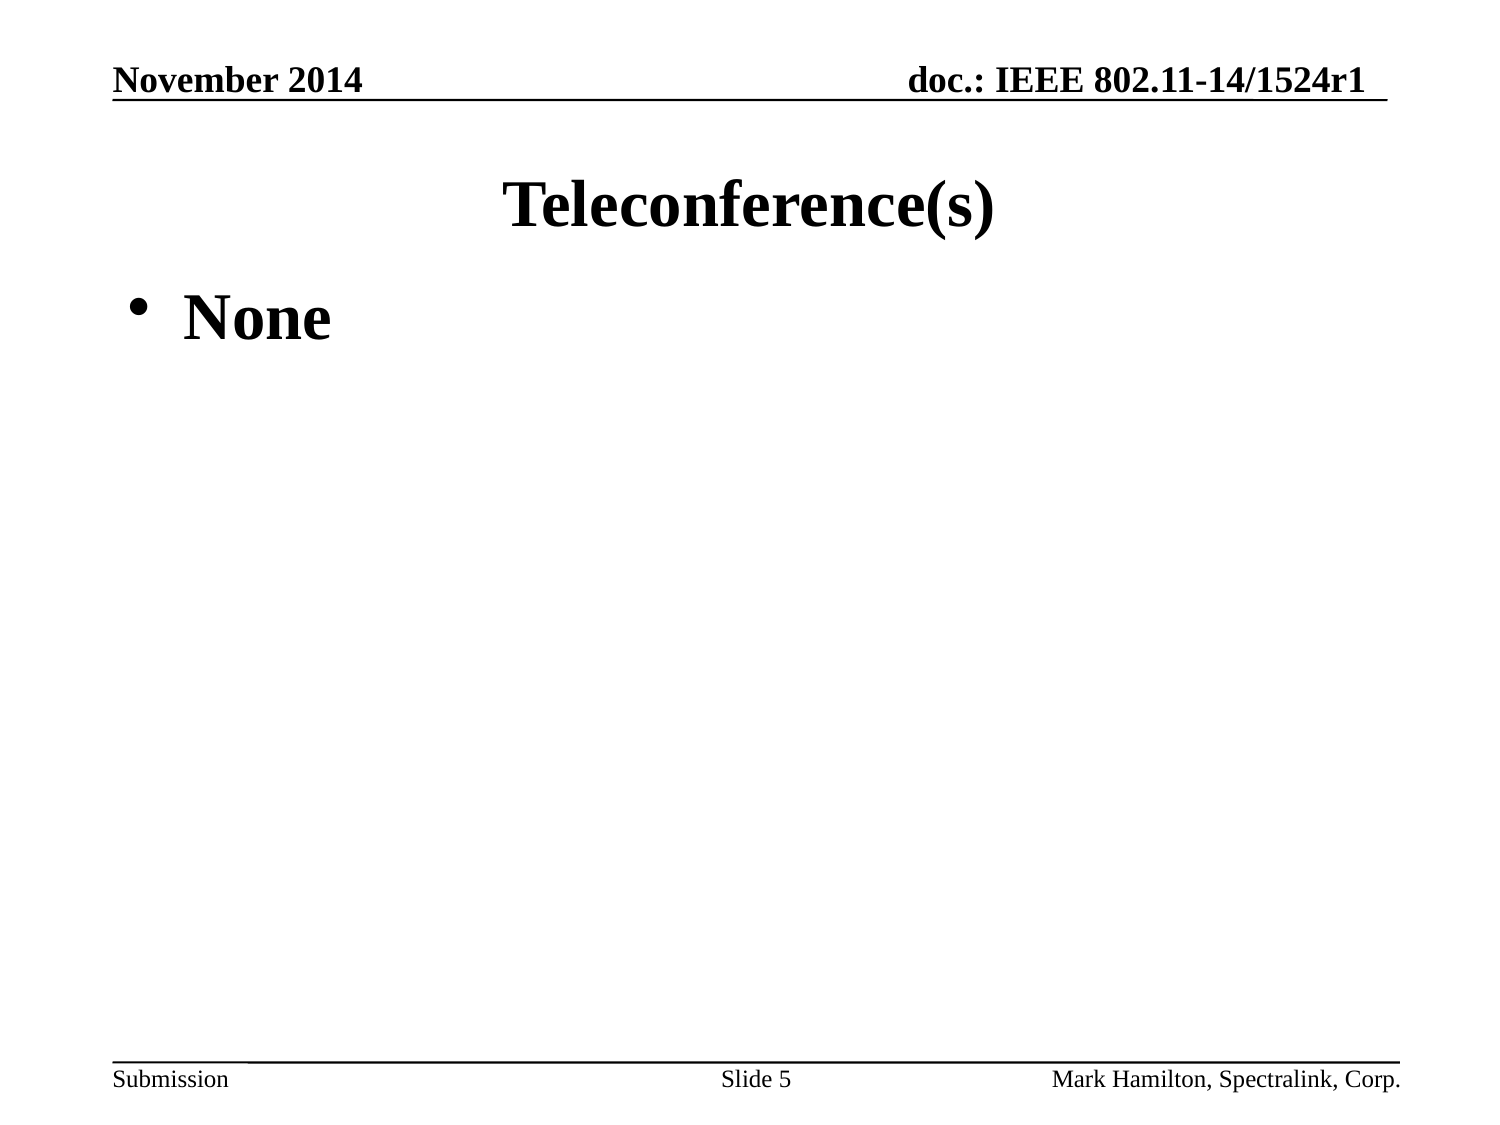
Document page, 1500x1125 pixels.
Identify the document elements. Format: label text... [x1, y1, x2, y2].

title Teleconference(s) [112, 112, 1388, 274]
slide_number Slide 5 [712, 1061, 800, 1093]
footer Mark Hamilton, Spectralink, Corp. [1047, 1061, 1402, 1093]
list None [112, 274, 1388, 1001]
